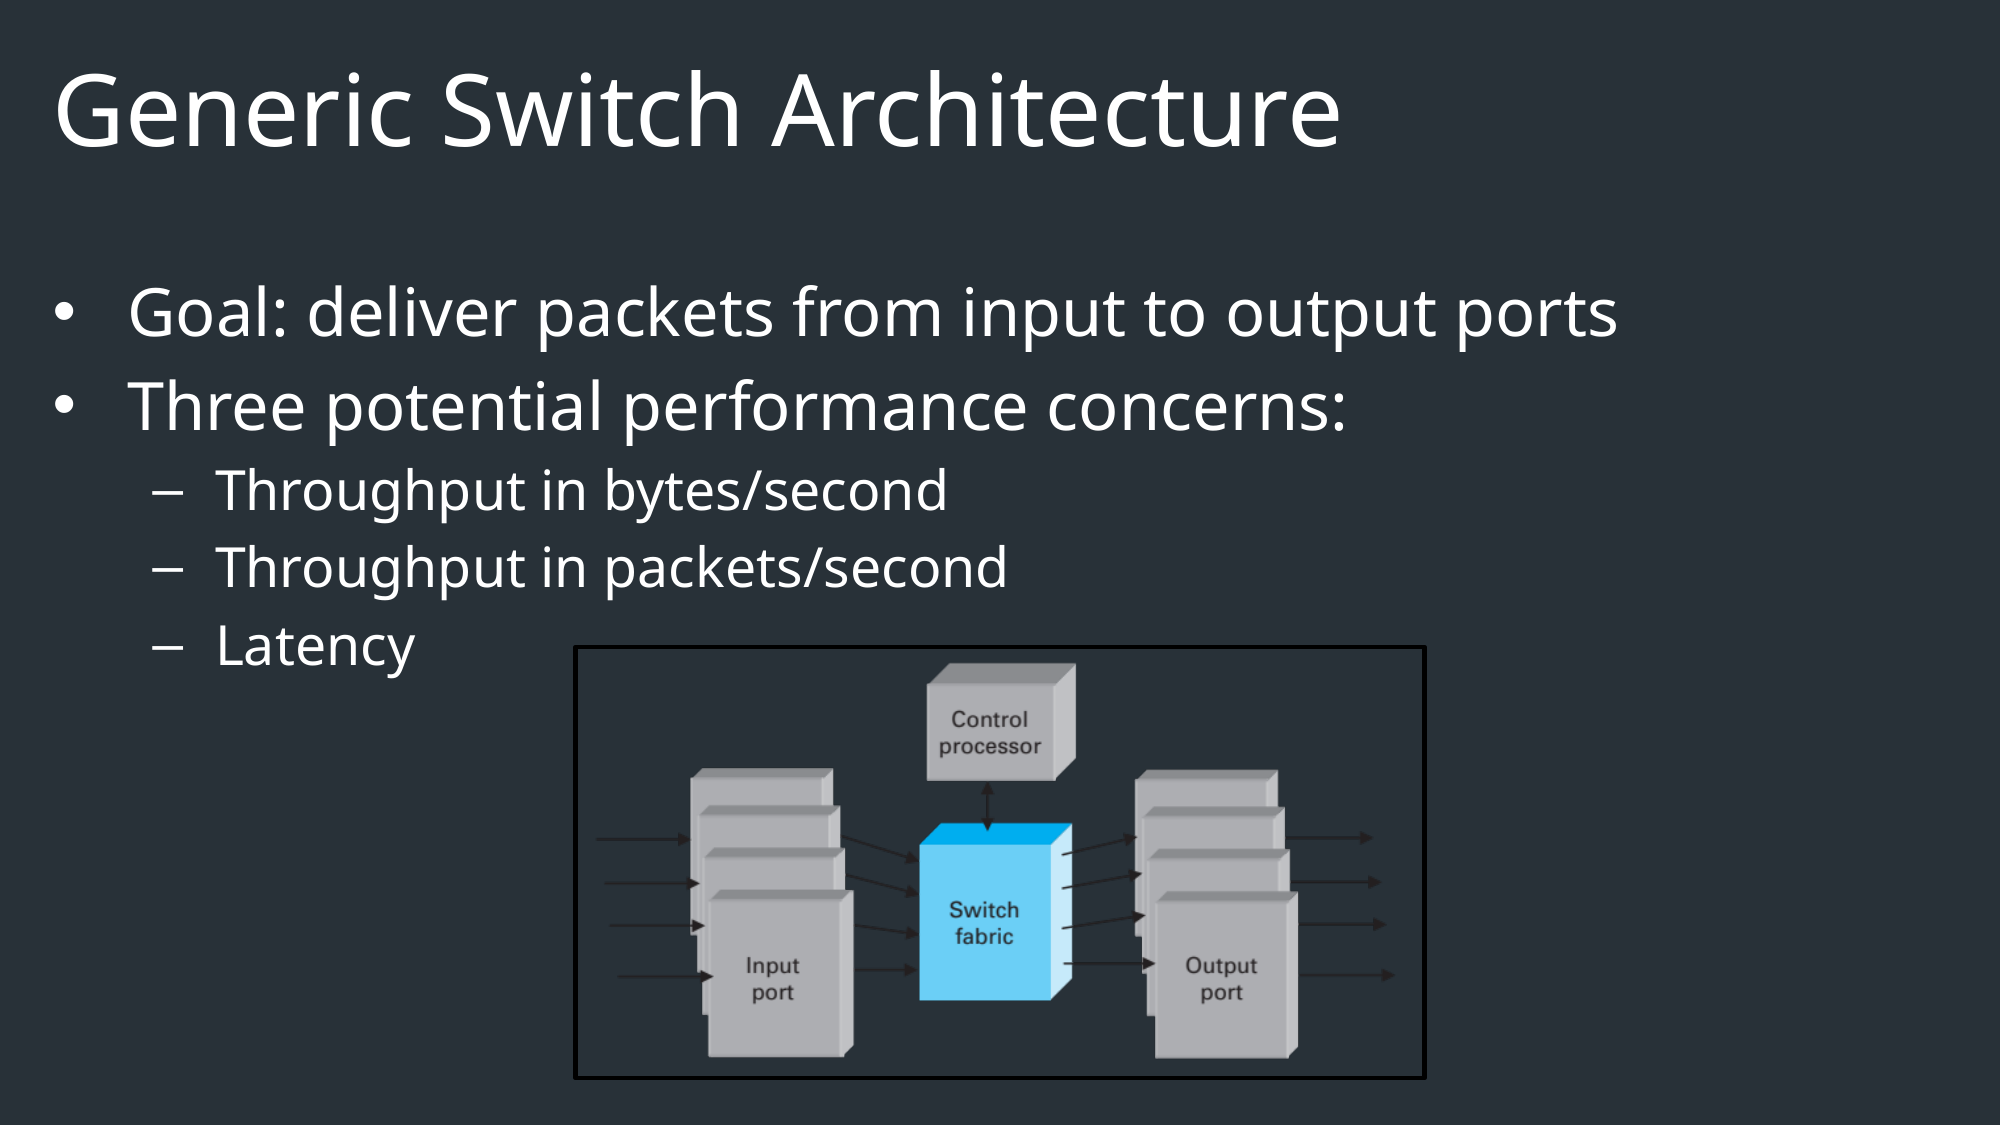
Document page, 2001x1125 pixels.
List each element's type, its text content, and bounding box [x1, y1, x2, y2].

list Goal: deliver packets from input to output ports Three potential performance concerns: Throughput in bytes/second Throughput in packets/second Latency [37, 262, 1973, 1005]
title Generic Switch Architecture [37, 12, 1973, 200]
picture [577, 648, 1423, 1076]
